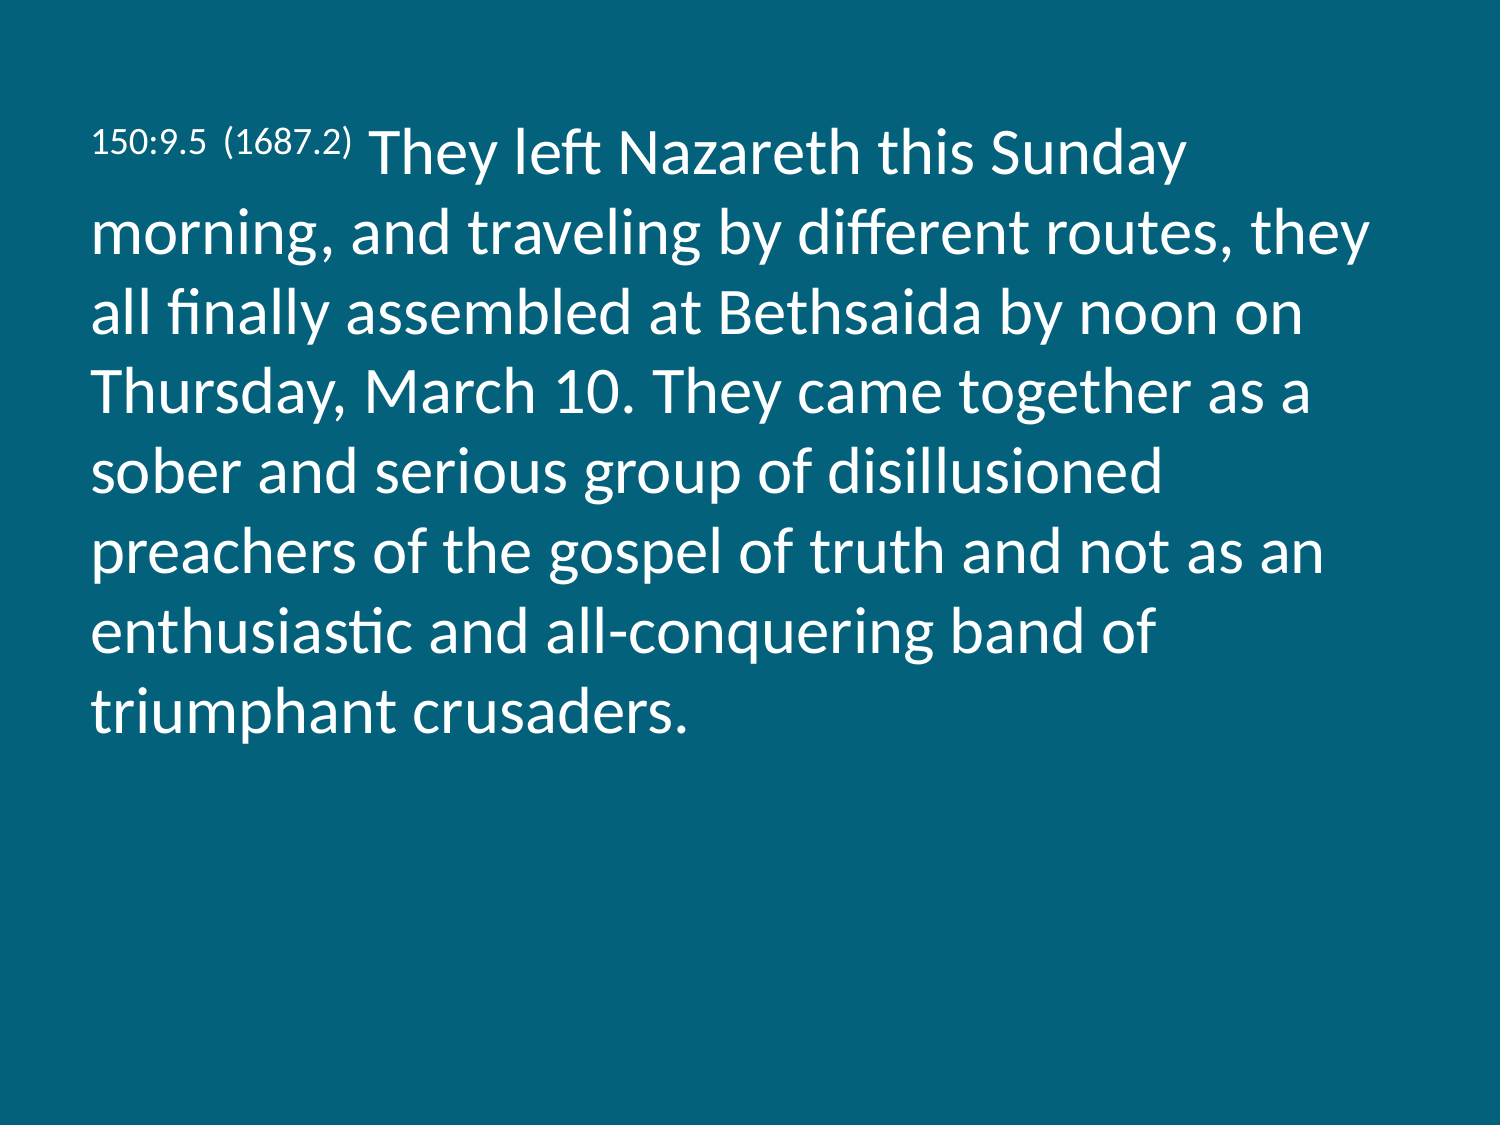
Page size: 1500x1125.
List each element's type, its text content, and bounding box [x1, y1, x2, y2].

list 150:9.5 (1687.2) They left Nazareth this Sunday morning, and traveling by different routes, they all finally assembled at Bethsaida by noon on Thursday, March 10. They came together as a sober and serious group of disillusioned preachers of the gospel of truth and not as an enthusiastic and all-conquering band of triumphant crusaders. [75, 99, 1425, 1005]
